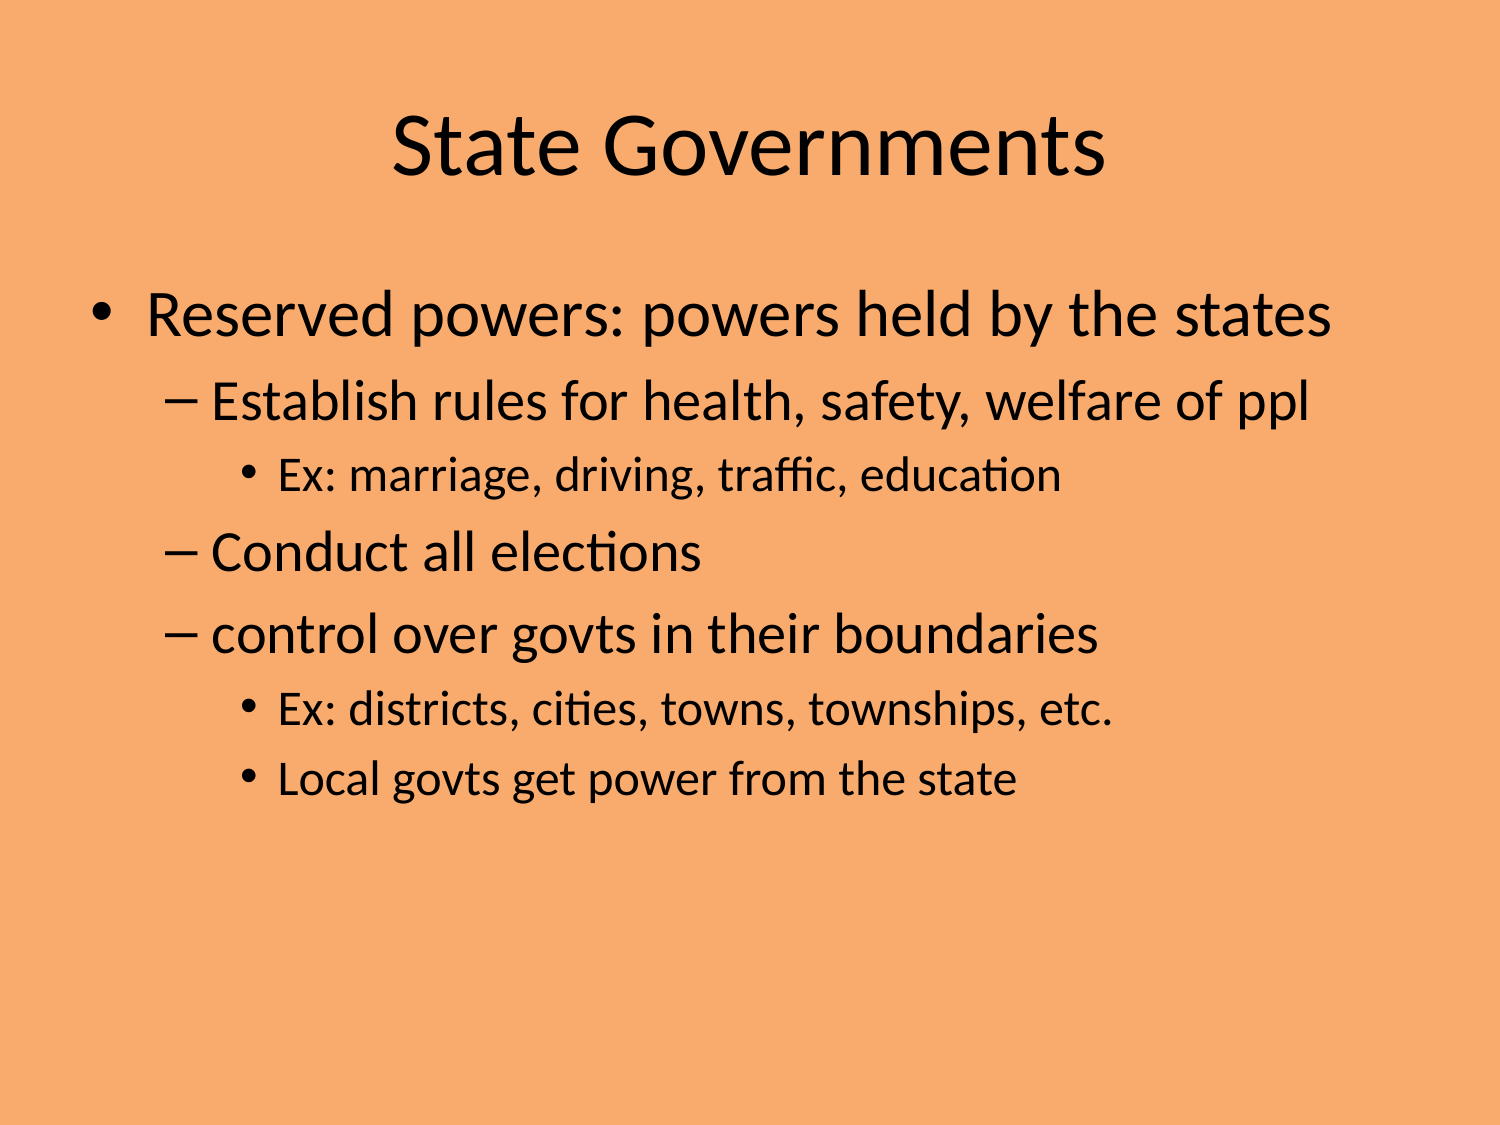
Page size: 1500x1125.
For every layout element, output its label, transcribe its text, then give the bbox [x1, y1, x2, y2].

title State Governments [75, 45, 1425, 233]
list Reserved powers: powers held by the states Establish rules for health, safety, welfare of ppl Ex: marriage, driving, traffic, education Conduct all elections control over govts in their boundaries Ex: districts, cities, towns, townships, etc. Local govts get power from the state [75, 262, 1425, 1005]
